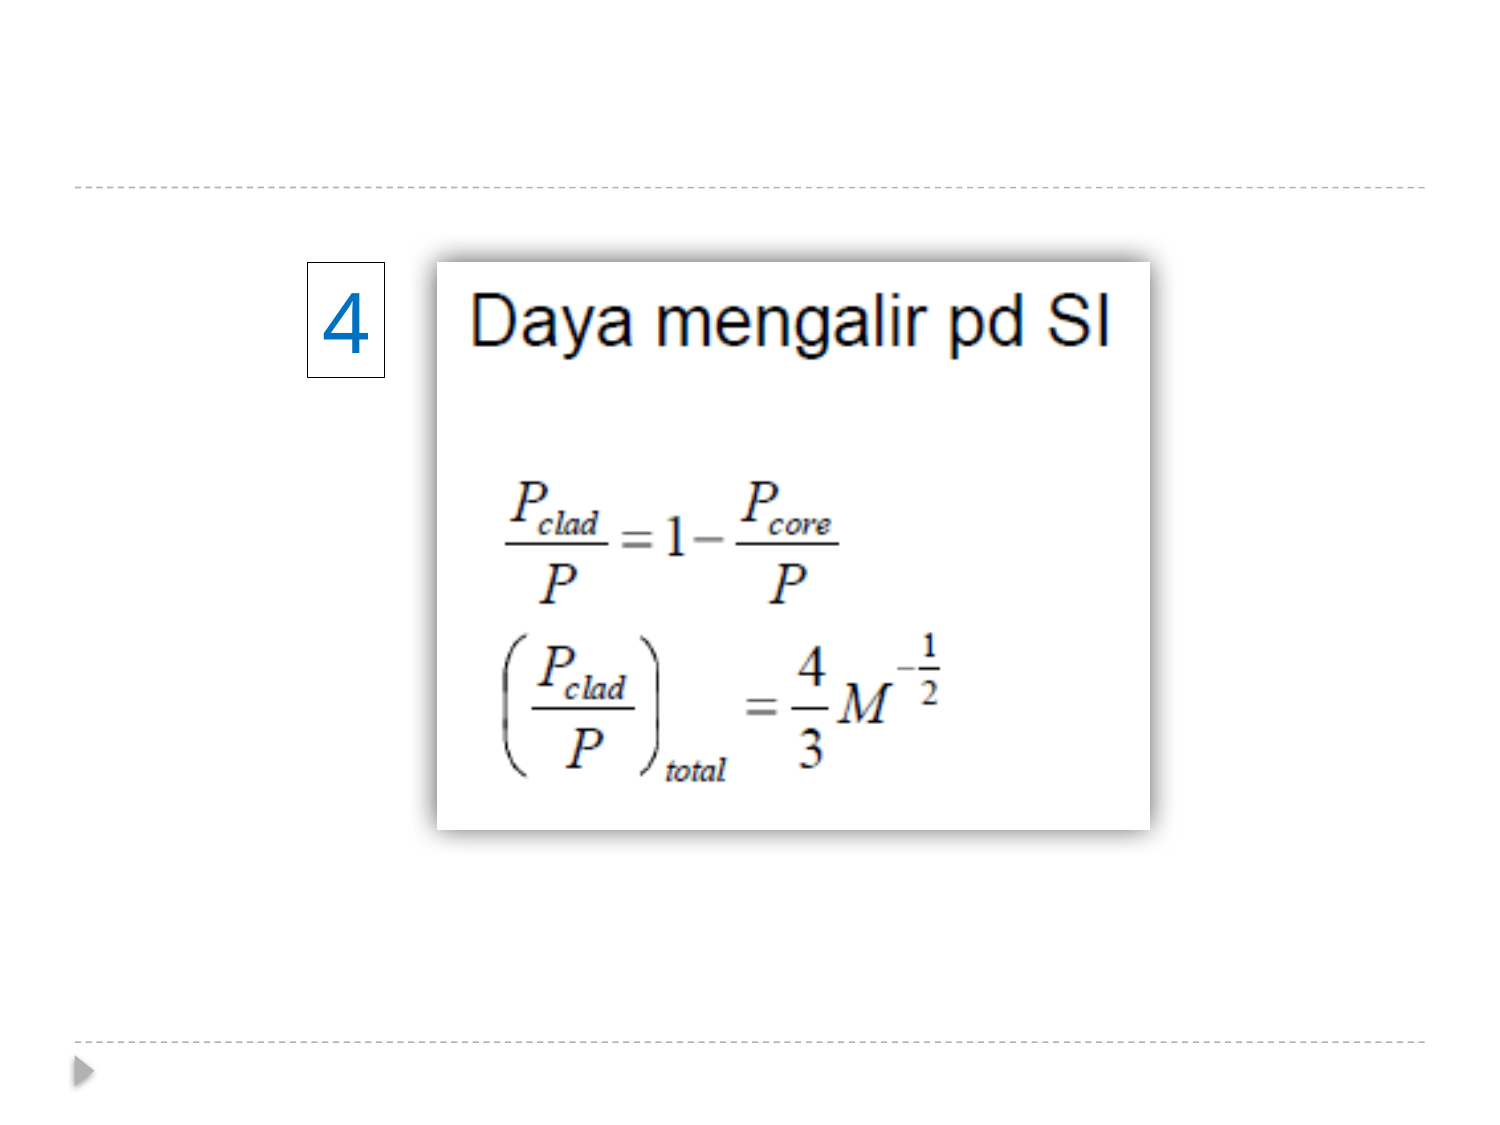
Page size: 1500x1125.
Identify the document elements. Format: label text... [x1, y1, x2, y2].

text_box 4 [307, 262, 385, 378]
picture [437, 262, 1151, 830]
